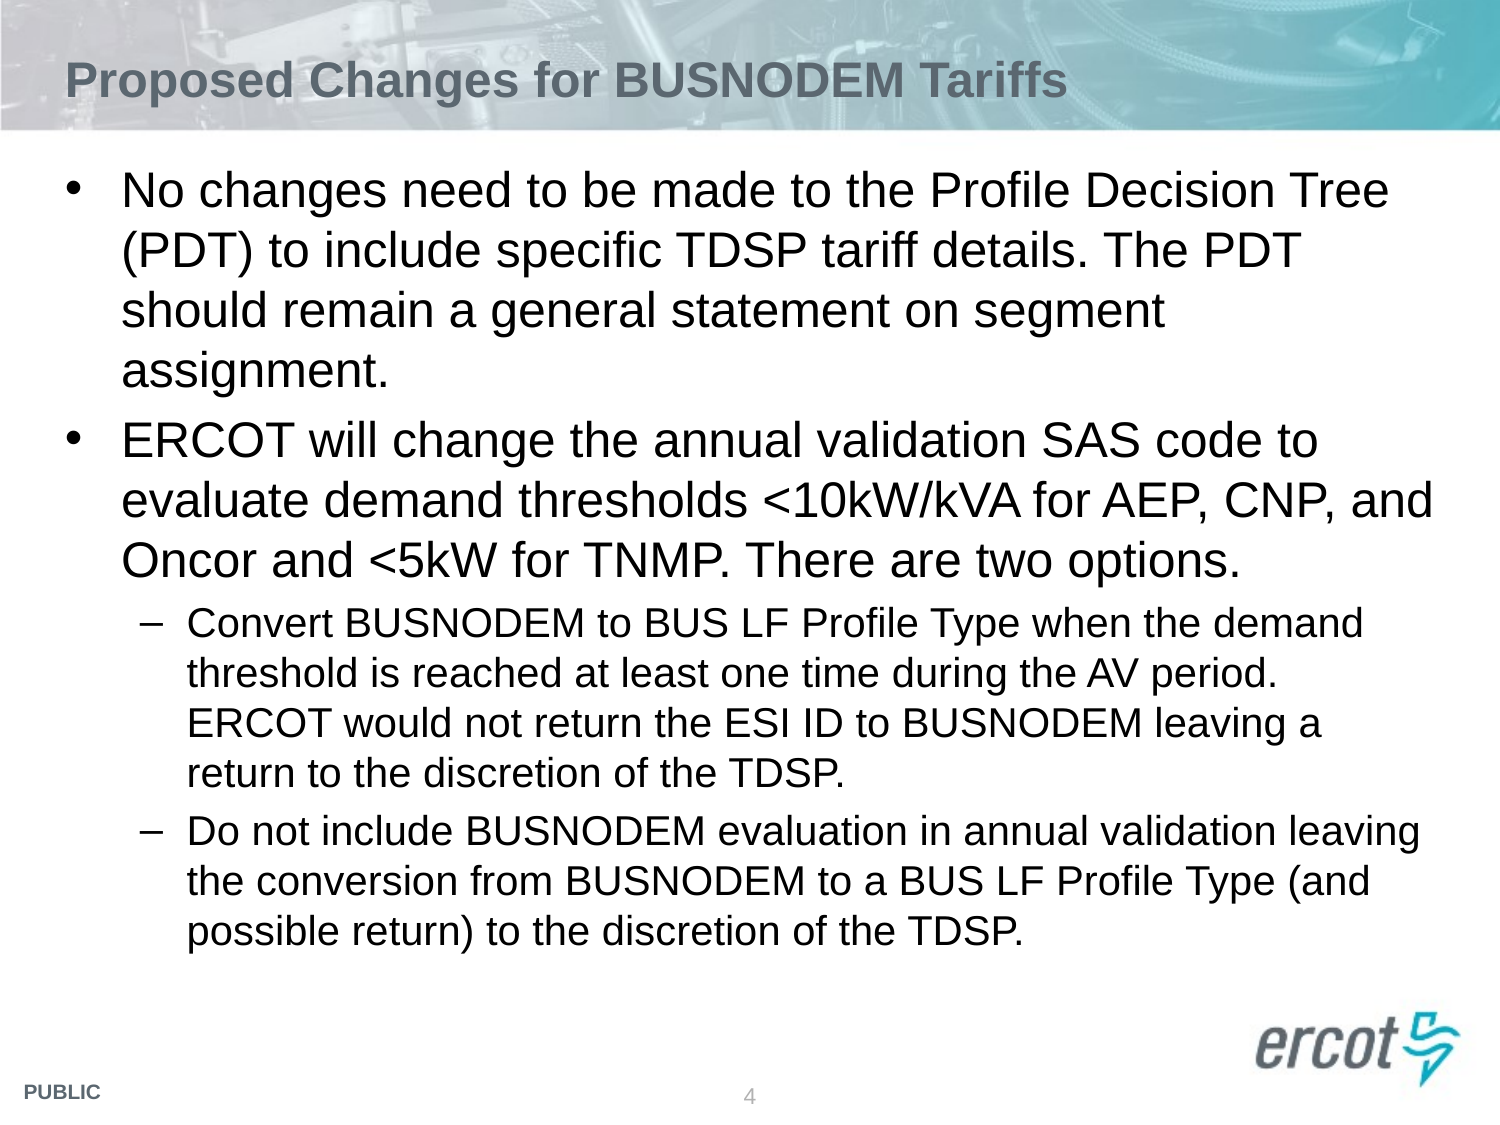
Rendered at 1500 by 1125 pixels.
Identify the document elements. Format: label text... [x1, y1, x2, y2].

title Proposed Changes for BUSNODEM Tariffs [50, 39, 1425, 113]
picture [0, 0, 1500, 1125]
slide_number 4 [712, 1077, 788, 1113]
list No changes need to be made to the Profile Decision Tree (PDT) to include specific TDSP tariff details. The PDT should remain a general statement on segment assignment. ERCOT will change the annual validation SAS code to evaluate demand thresholds <10kW/kVA for AEP, CNP, and Oncor and <5kW for TNMP. There are two options. Convert BUSNODEM to BUS LF Profile Type when the demand threshold is reached at least one time during the AV period. ERCOT would not return the ESI ID to BUSNODEM leaving a return to the discretion of the TDSP. Do not include BUSNODEM evaluation in annual validation leaving the conversion from BUSNODEM to a BUS LF Profile Type (and possible return) to the discretion of the TDSP. [50, 149, 1450, 1000]
